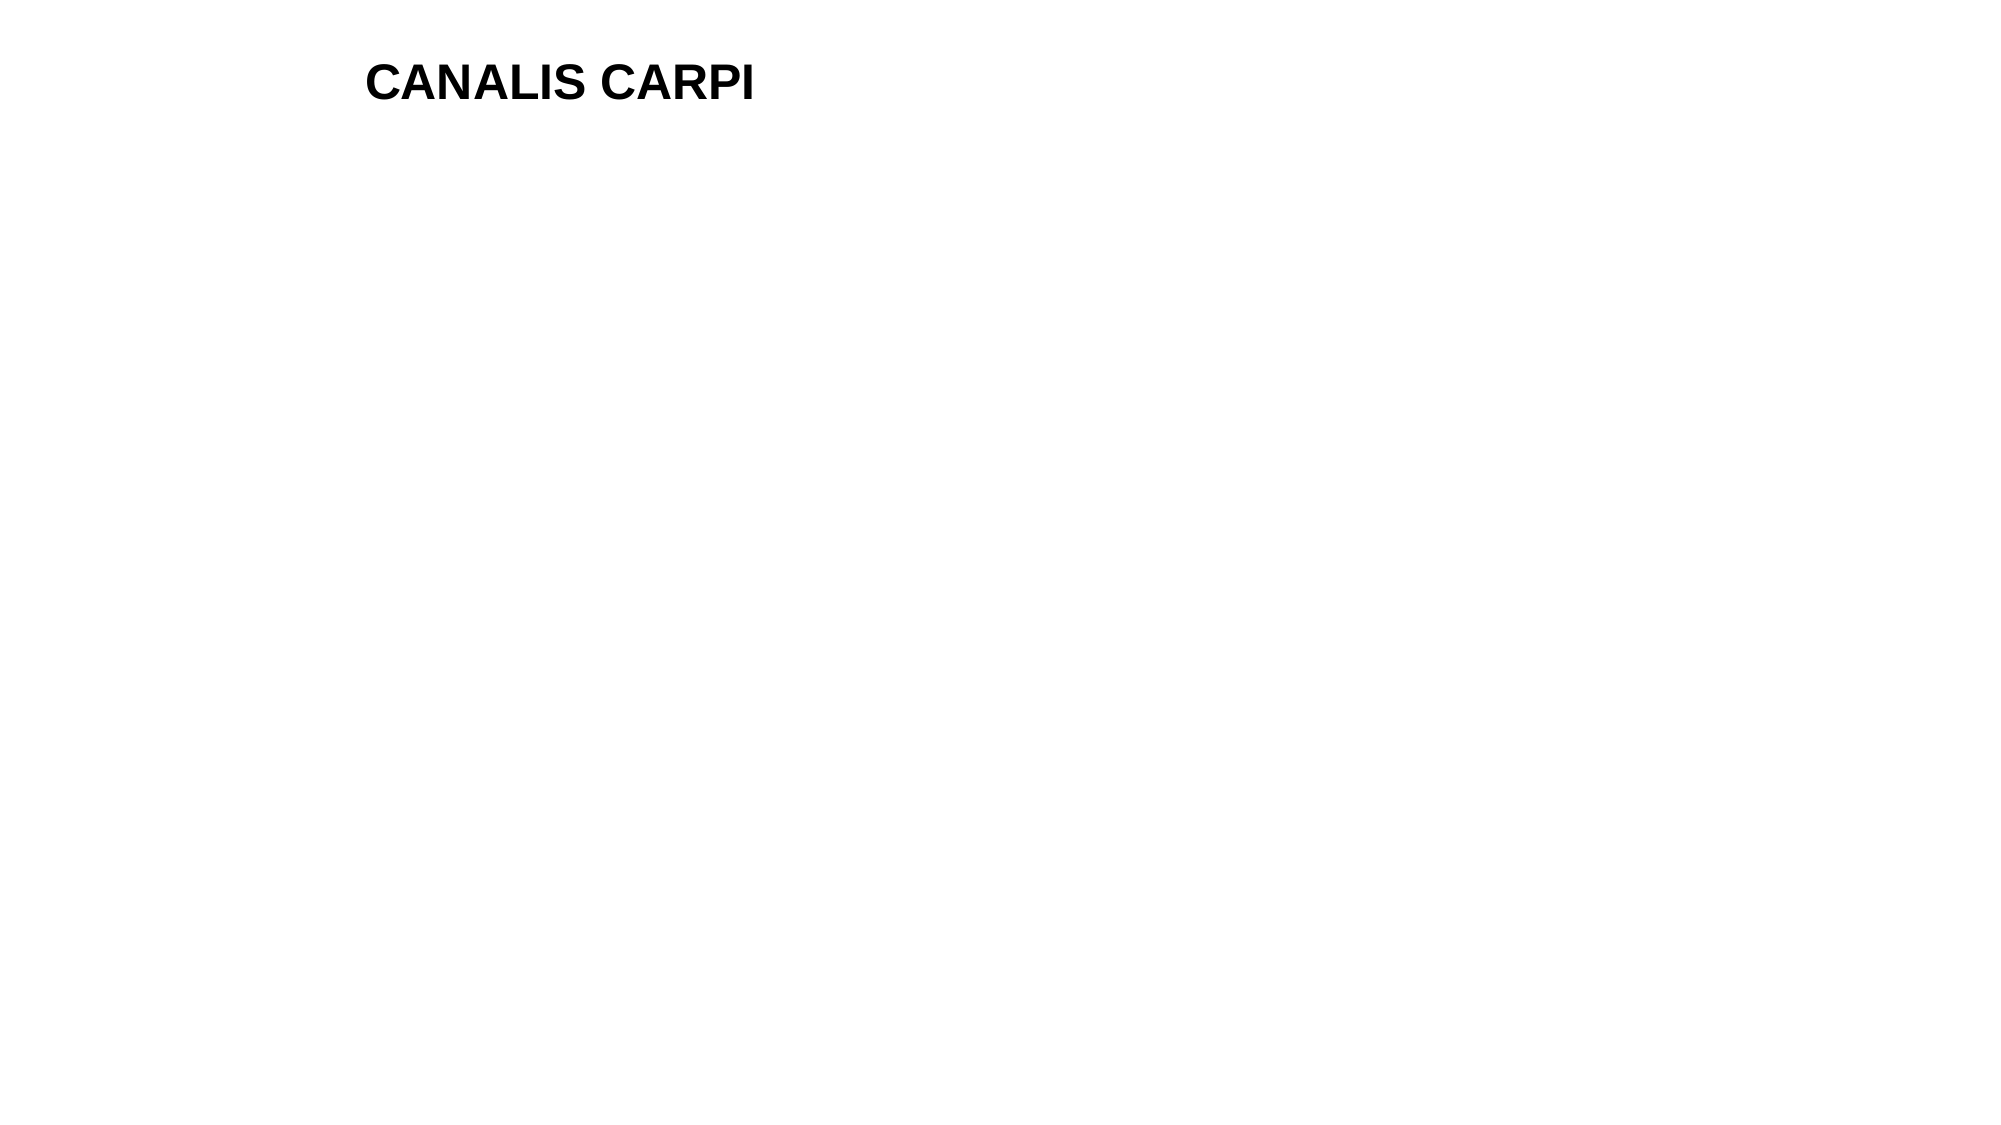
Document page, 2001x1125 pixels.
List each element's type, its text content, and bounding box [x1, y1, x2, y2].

text_box CANALIS CARPI [350, 42, 906, 118]
